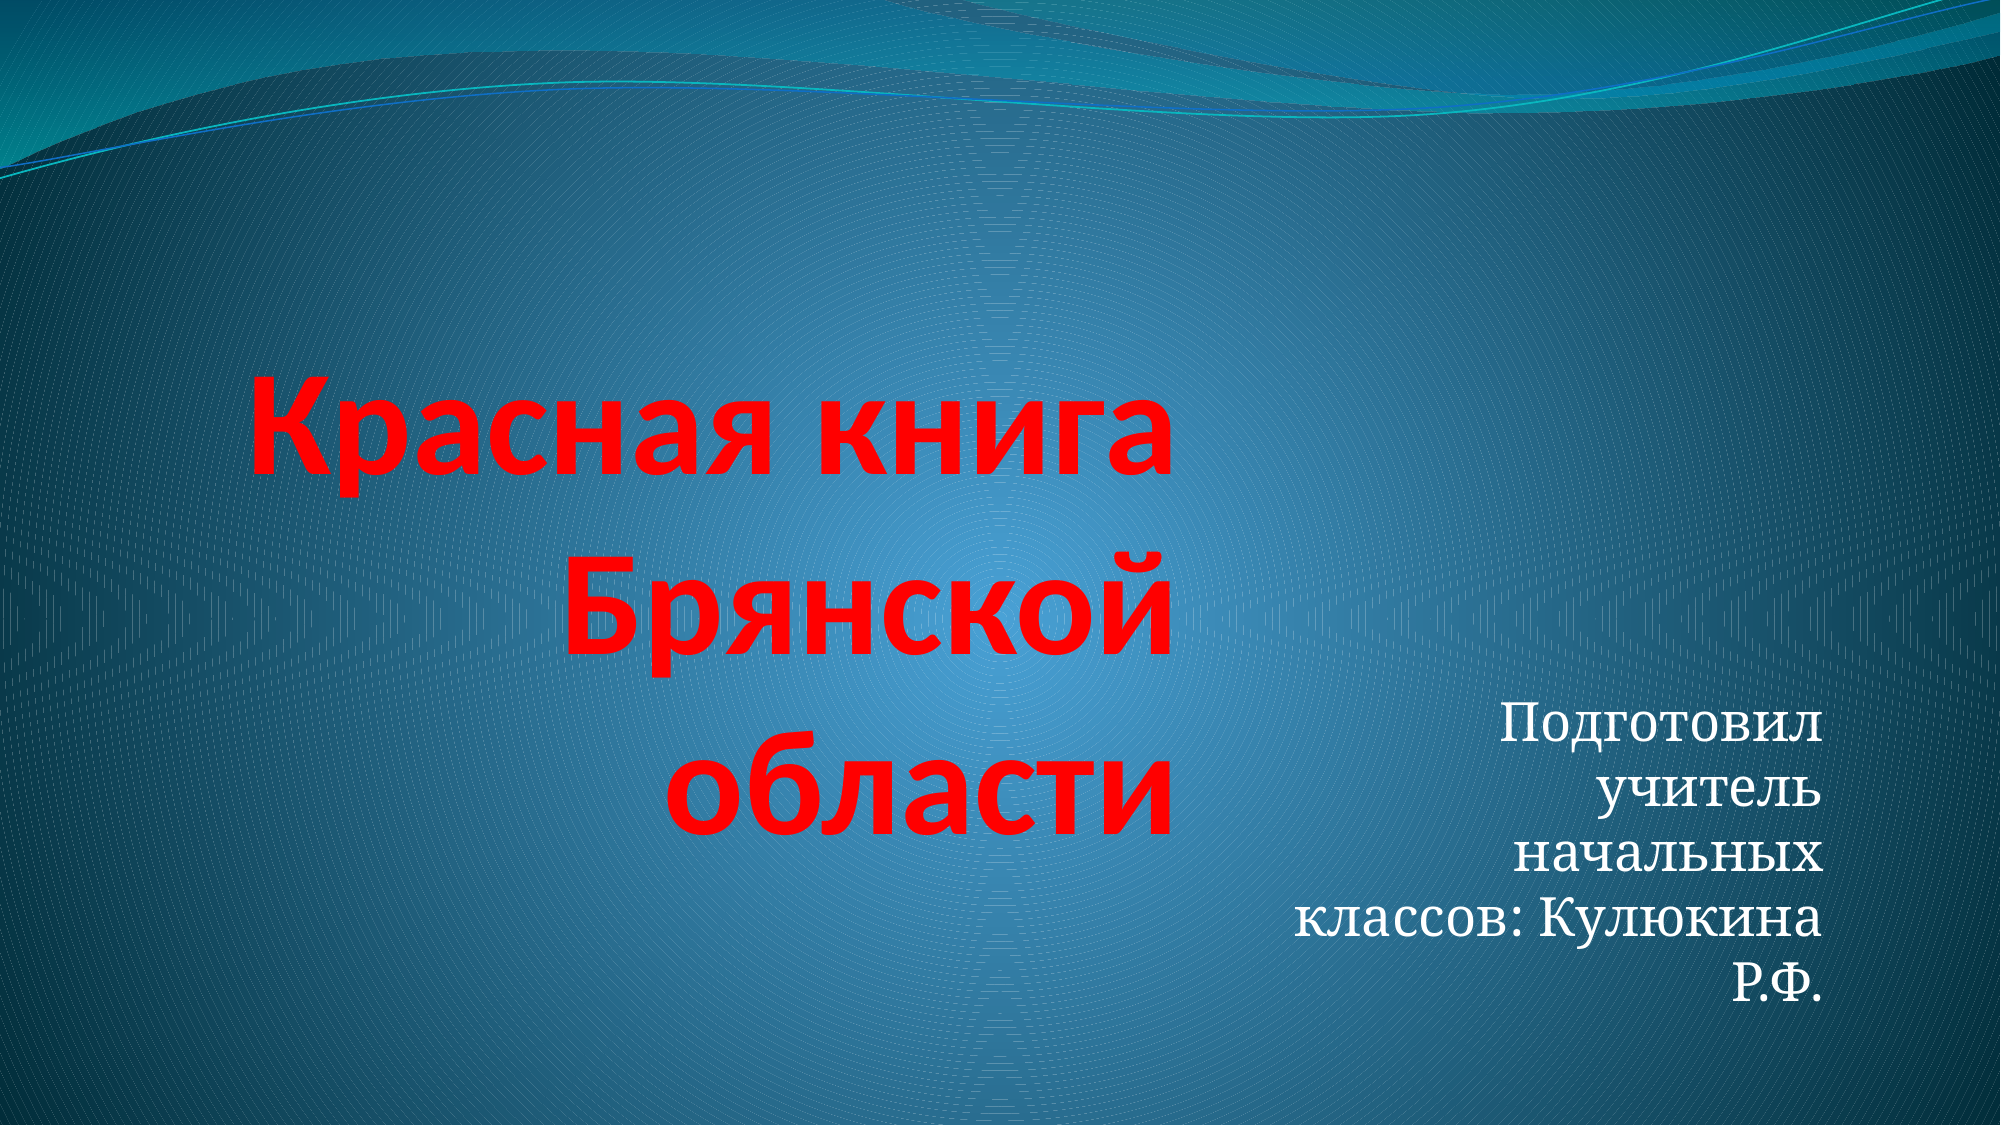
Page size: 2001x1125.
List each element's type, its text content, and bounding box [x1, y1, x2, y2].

title Красная книга Брянской области [116, 224, 1183, 866]
subtitle Подготовил учитель начальных классов: Кулюкина Р.Ф. [1283, 680, 1835, 953]
